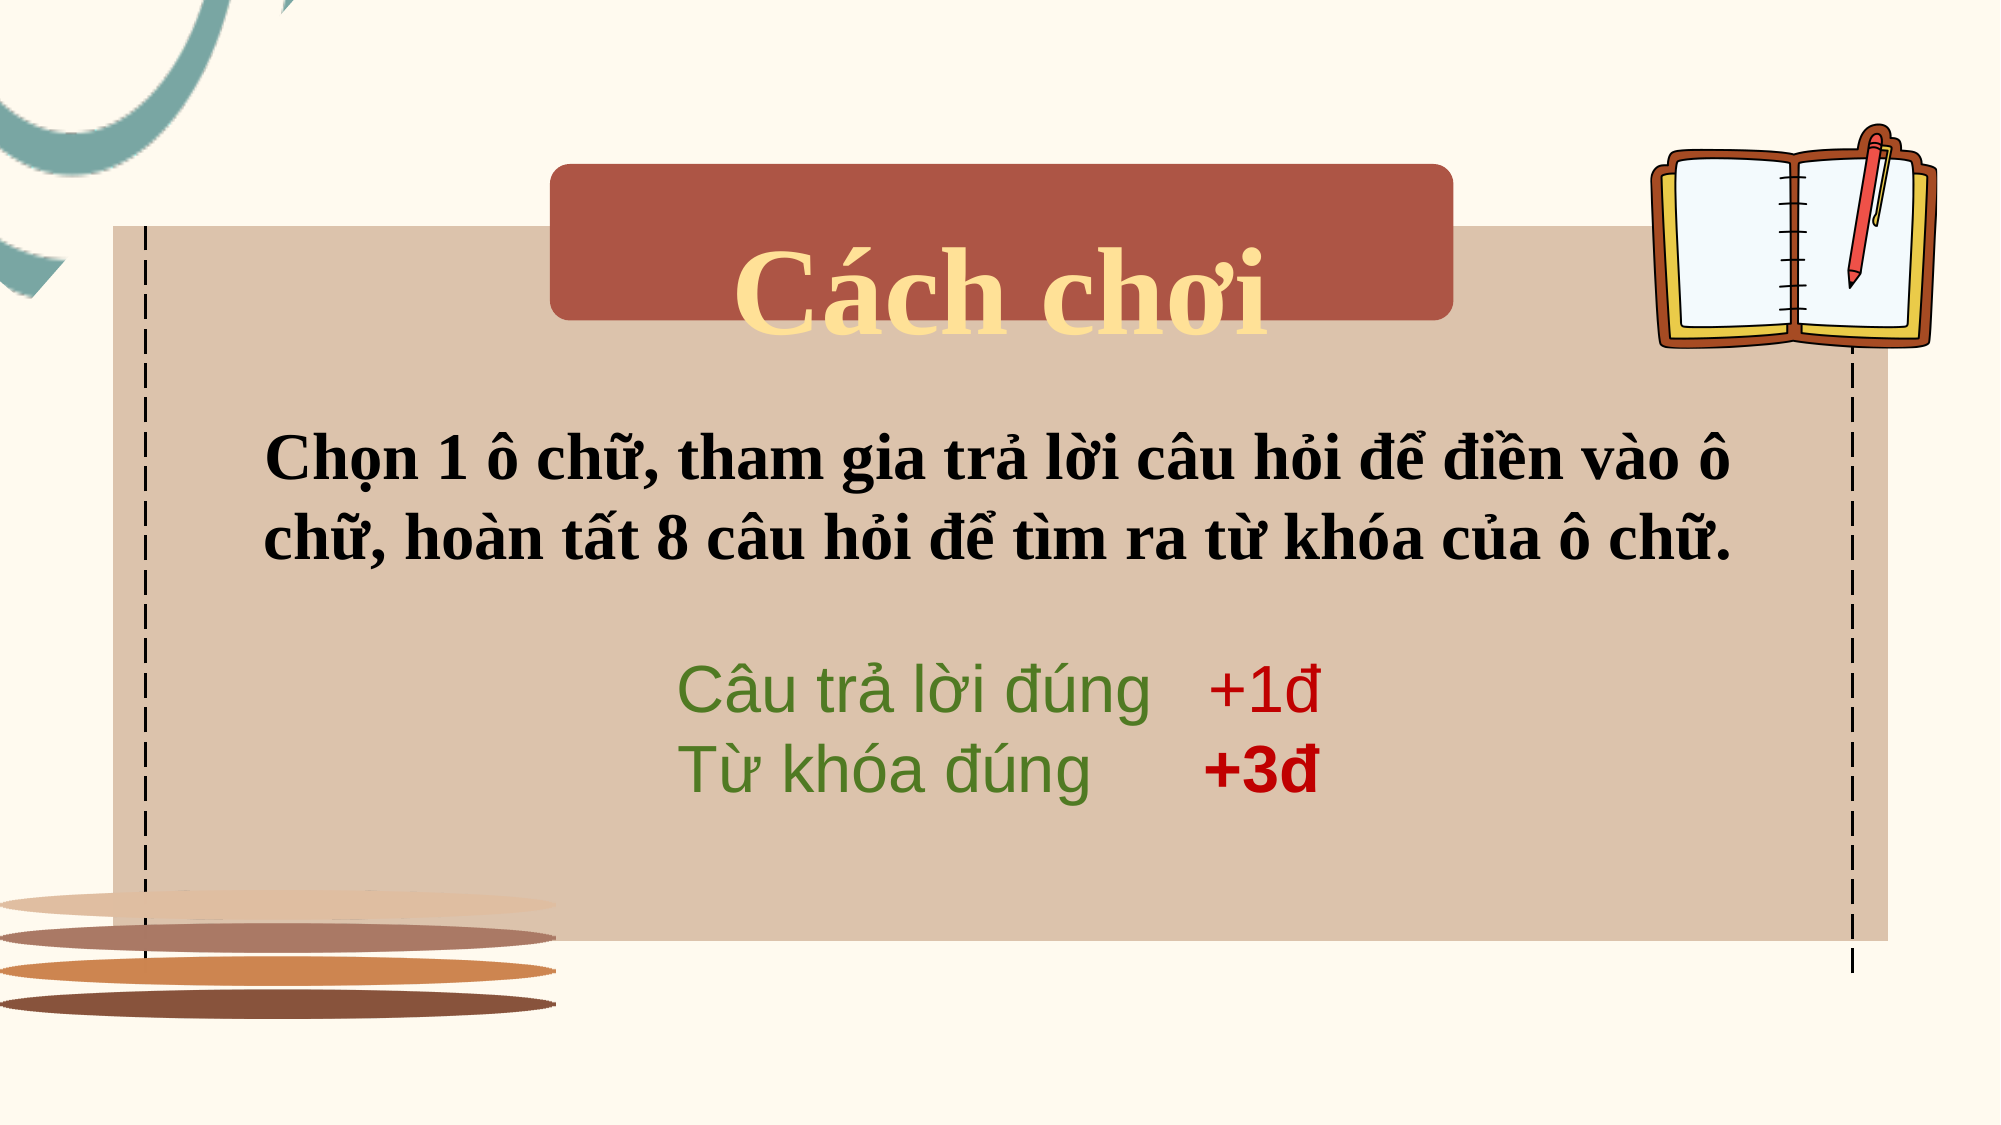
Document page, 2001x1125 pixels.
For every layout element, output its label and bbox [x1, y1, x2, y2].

text_box [0, 0, 294, 305]
text_box [112, 211, 1888, 942]
text_box [549, 147, 1454, 502]
text_box [1650, 123, 1938, 349]
text_box [0, 890, 556, 1019]
